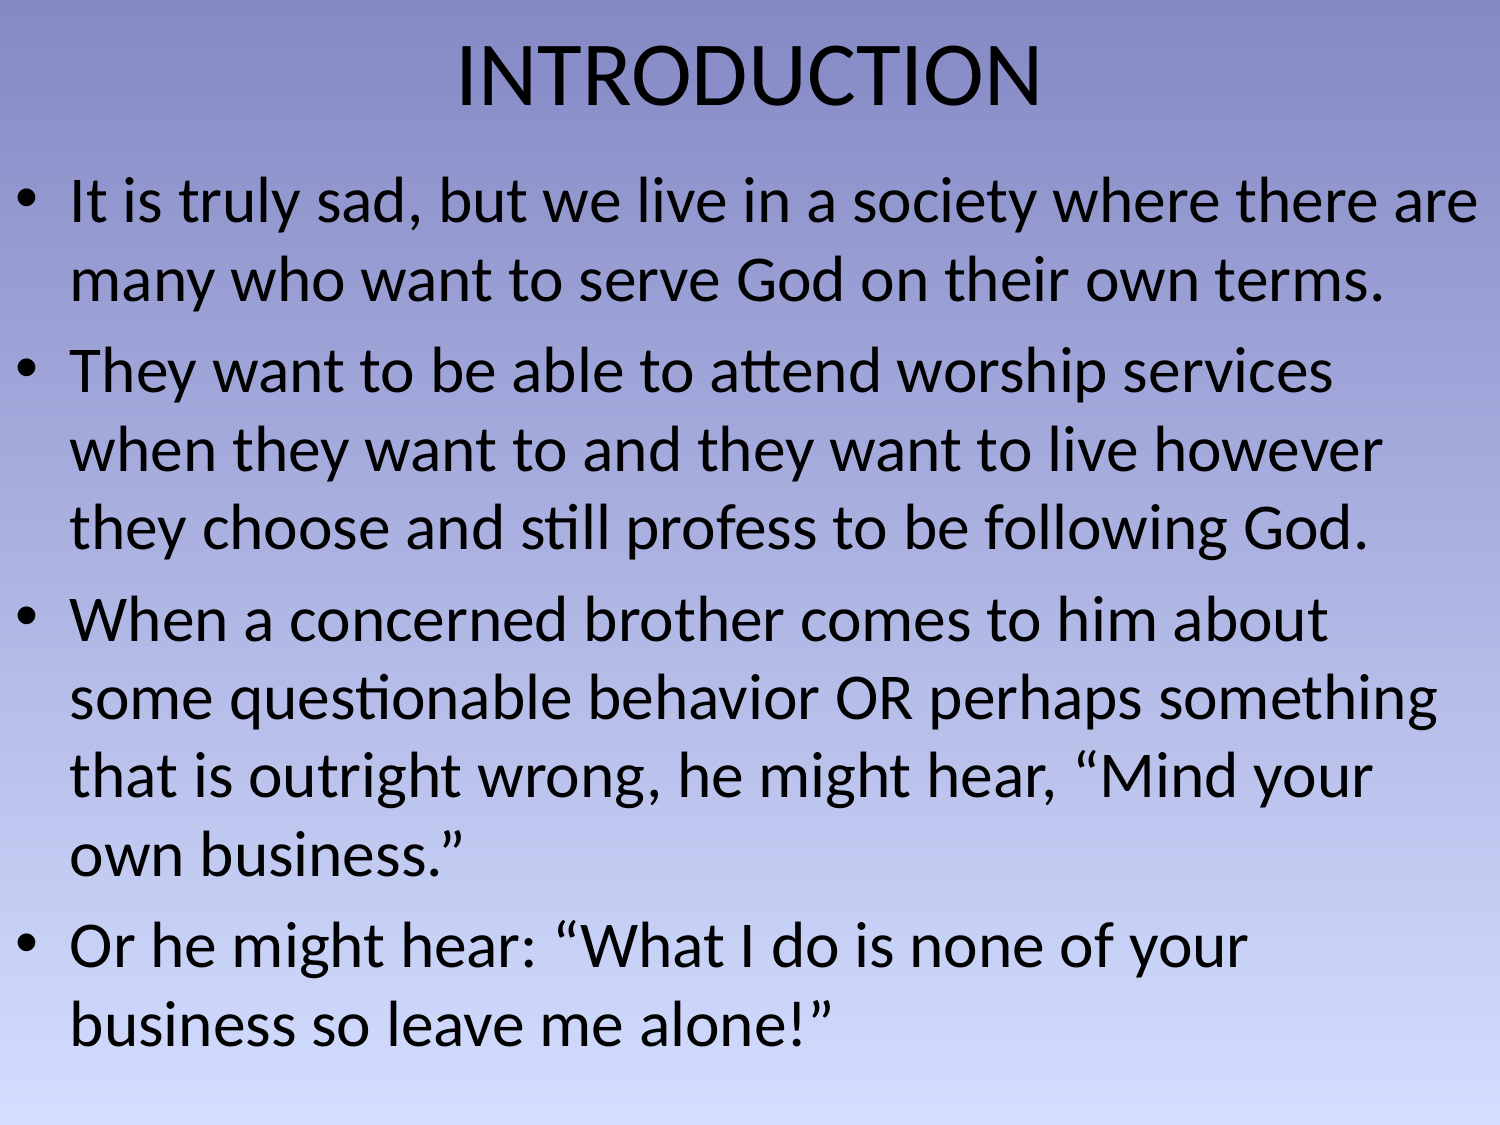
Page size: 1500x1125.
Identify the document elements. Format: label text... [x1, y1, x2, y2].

list It is truly sad, but we live in a society where there are many who want to serve God on their own terms. They want to be able to attend worship services when they want to and they want to live however they choose and still profess to be following God. When a concerned brother comes to him about some questionable behavior OR perhaps something that is outright wrong, he might hear, “Mind your own business.” Or he might hear: “What I do is none of your business so leave me alone!” [0, 149, 1500, 1100]
title INTRODUCTION [75, 0, 1425, 138]
